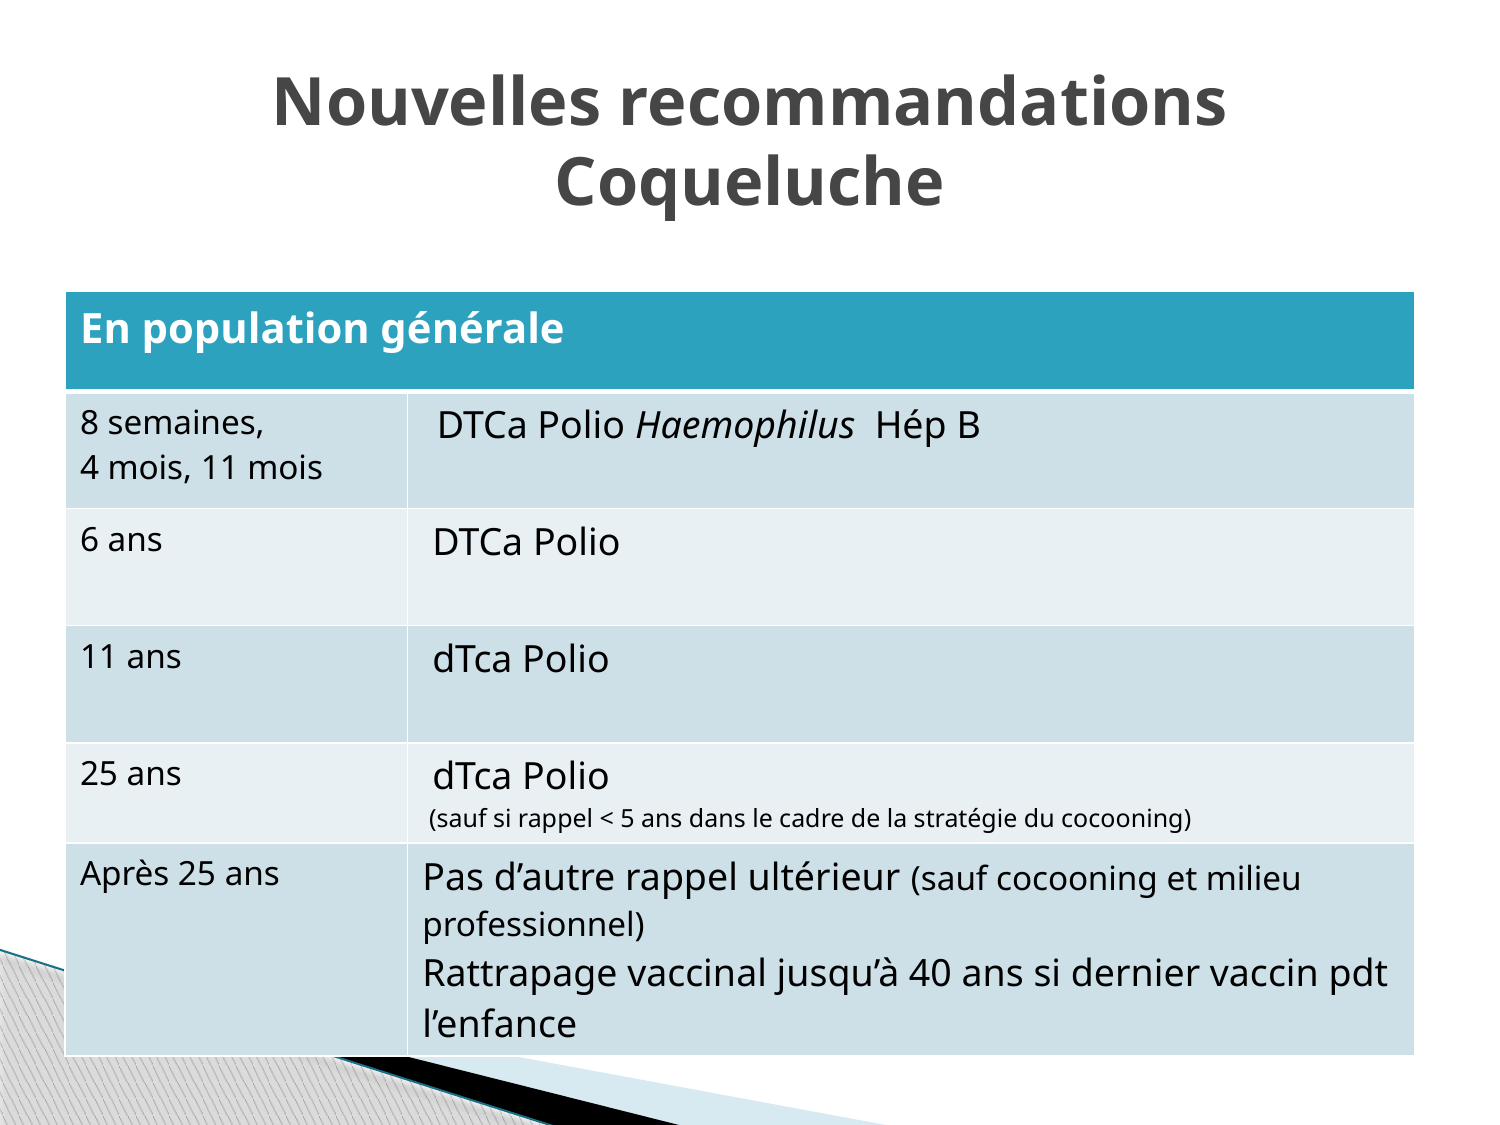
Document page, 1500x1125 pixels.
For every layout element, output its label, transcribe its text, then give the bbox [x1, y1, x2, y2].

table_cell 11 ans [66, 626, 407, 742]
table_header En population générale [66, 292, 1414, 389]
table_cell DTCa Polio [408, 509, 1414, 625]
table_cell DTCa Polio Haemophilus Hép B [408, 394, 1414, 508]
table_cell dTca Polio (sauf si rappel < 5 ans dans le cadre de la stratégie du cocooning) [408, 744, 1414, 842]
table_cell Après 25 ans [66, 844, 407, 1055]
title Nouvelles recommandations Coqueluche [75, 45, 1425, 233]
table_cell 6 ans [66, 509, 407, 625]
table_cell Pas d’autre rappel ultérieur (sauf cocooning et milieu professionnel) Rattrapage vaccinal jusqu’à 40 ans si dernier vaccin pdt l’enfance [408, 844, 1414, 1055]
table_cell 8 semaines, 4 mois, 11 mois [66, 394, 407, 508]
table_cell dTca Polio [408, 626, 1414, 742]
table_cell 25 ans [66, 744, 407, 842]
